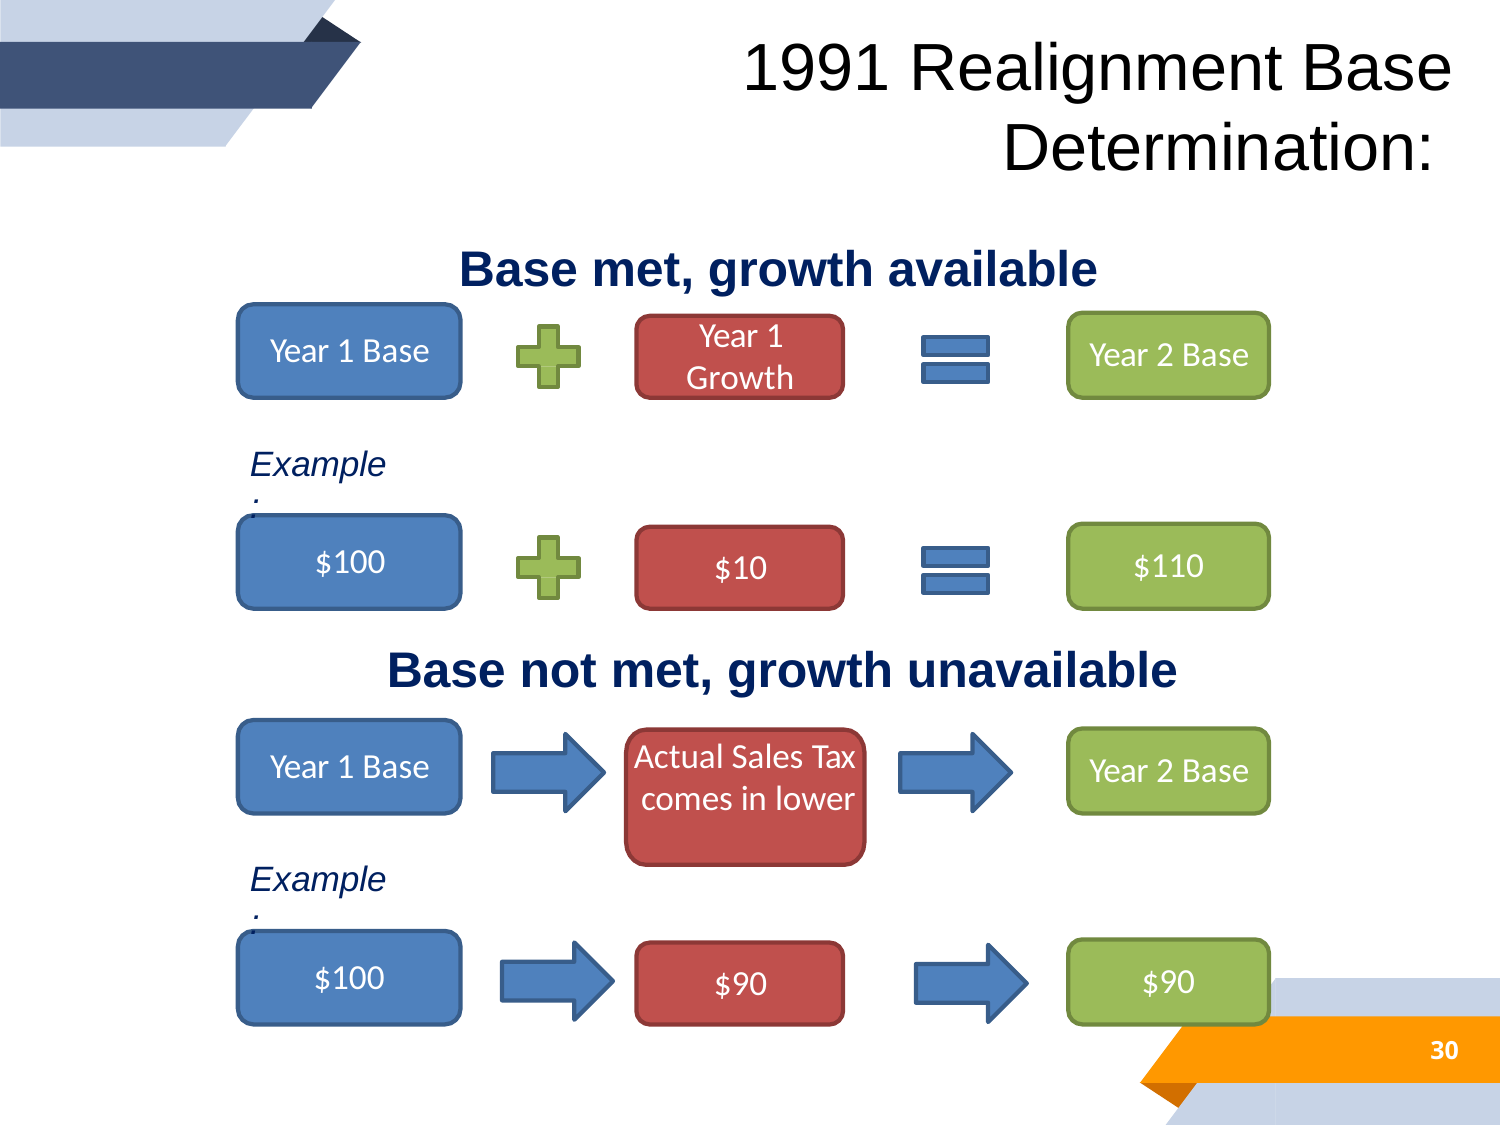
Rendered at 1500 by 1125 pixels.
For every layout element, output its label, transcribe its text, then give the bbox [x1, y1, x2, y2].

text_box [923, 548, 988, 566]
text_box [915, 944, 1027, 1023]
text_box Example: [248, 440, 389, 526]
text_box [237, 720, 461, 814]
text_box Base met, growth available [242, 236, 1314, 297]
text_box [237, 515, 461, 609]
text_box [636, 942, 844, 1025]
text_box [1068, 728, 1270, 814]
text_box [237, 304, 461, 398]
text_box [493, 733, 605, 812]
text_box [1068, 523, 1270, 609]
text_box 1991 Realignment Base Determination: [313, 21, 1469, 187]
text_box $100 [311, 538, 387, 581]
text_box [1068, 939, 1270, 1025]
text_box Actual Sales Tax comes in lower than base [629, 733, 859, 903]
text_box Base not met, growth unavailable [245, 637, 1317, 698]
text_box [518, 326, 579, 387]
text_box Year 1 Base [265, 327, 433, 370]
text_box [859, 737, 865, 858]
text_box Year 2 Base [1085, 331, 1252, 375]
text_box [923, 574, 988, 593]
text_box [636, 526, 844, 609]
text_box $90 [1139, 958, 1198, 1001]
text_box [900, 733, 1012, 812]
text_box $100 [311, 954, 387, 997]
text_box Year 1 Base [265, 743, 433, 786]
text_box Year 1 Growth [683, 312, 796, 397]
text_box [1068, 312, 1270, 398]
text_box $110 [1130, 542, 1207, 586]
text_box [635, 729, 855, 733]
text_box [518, 537, 579, 598]
text_box $90 [710, 959, 769, 1003]
text_box $10 [710, 544, 769, 587]
text_box Example: [248, 856, 389, 942]
text_box [502, 942, 613, 1020]
text_box [923, 337, 988, 356]
text_box [923, 364, 988, 383]
text_box [237, 930, 461, 1025]
text_box Year 2 Base [1085, 747, 1252, 790]
text_box [636, 315, 844, 398]
